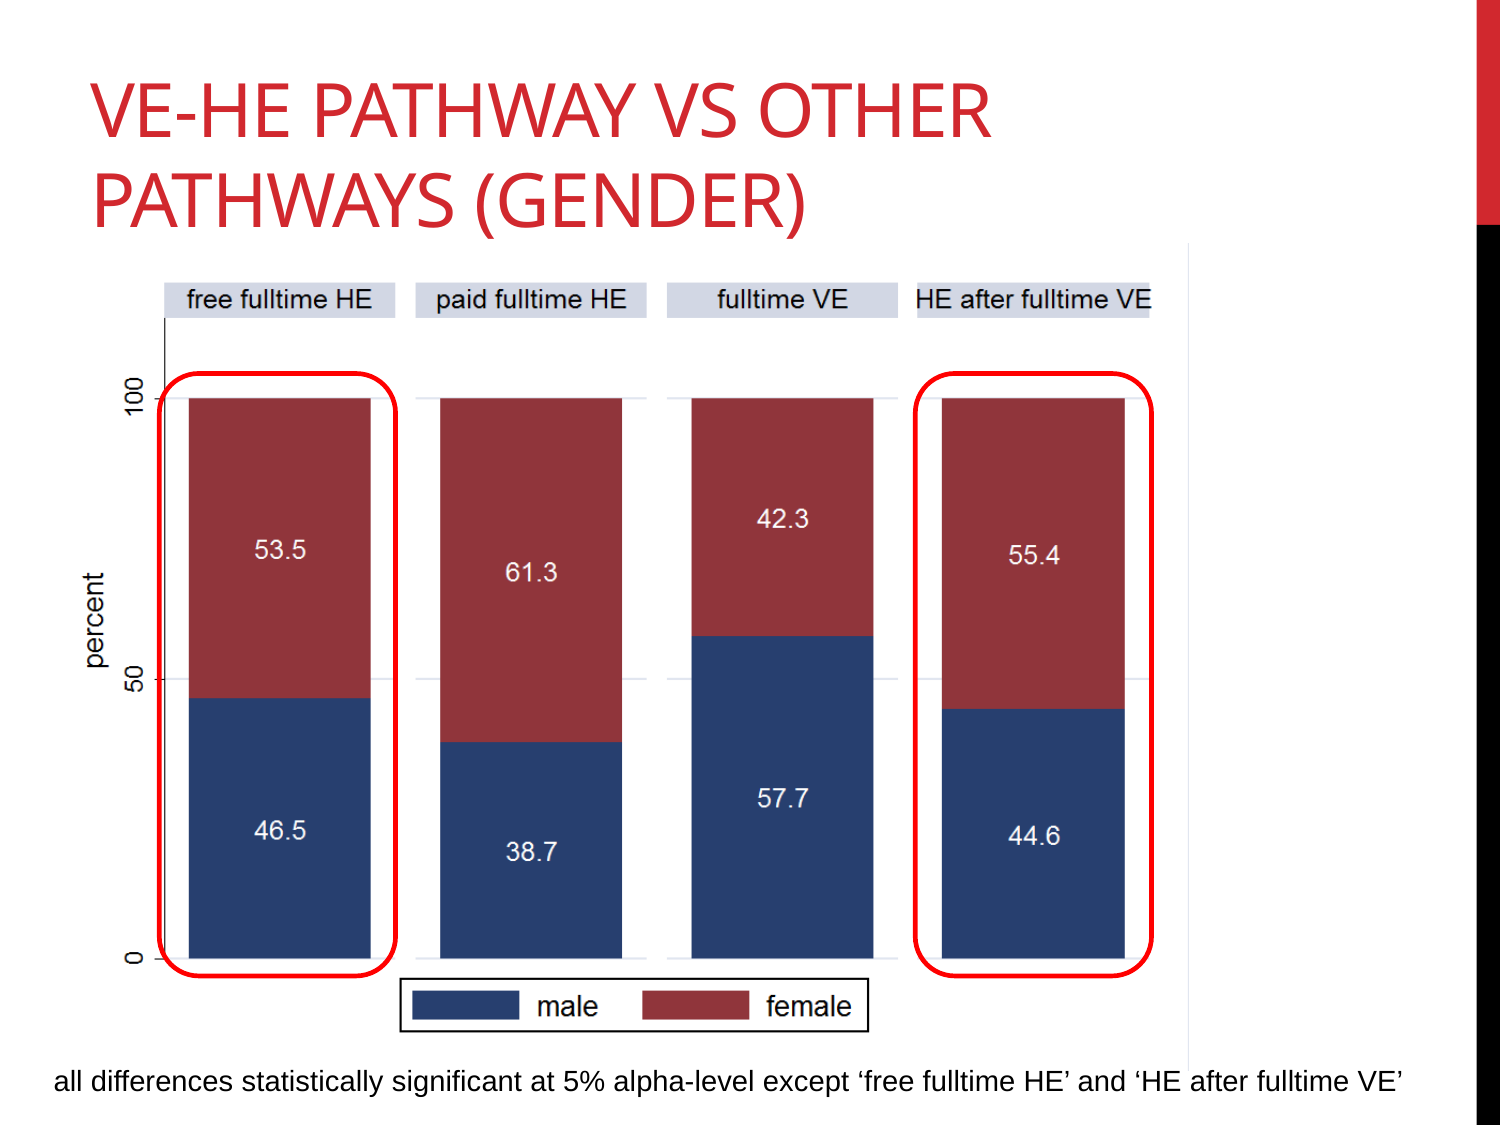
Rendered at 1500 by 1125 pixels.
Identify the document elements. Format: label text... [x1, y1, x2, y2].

picture [52, 243, 1190, 1071]
text_box all differences statistically significant at 5% alpha-level except ‘free fulltime HE’ and ‘HE after fulltime VE’ [38, 1055, 1420, 1105]
title VE-HE PATHWAY VS OTHER PATHWAYS (GENDER) [75, 25, 1329, 250]
